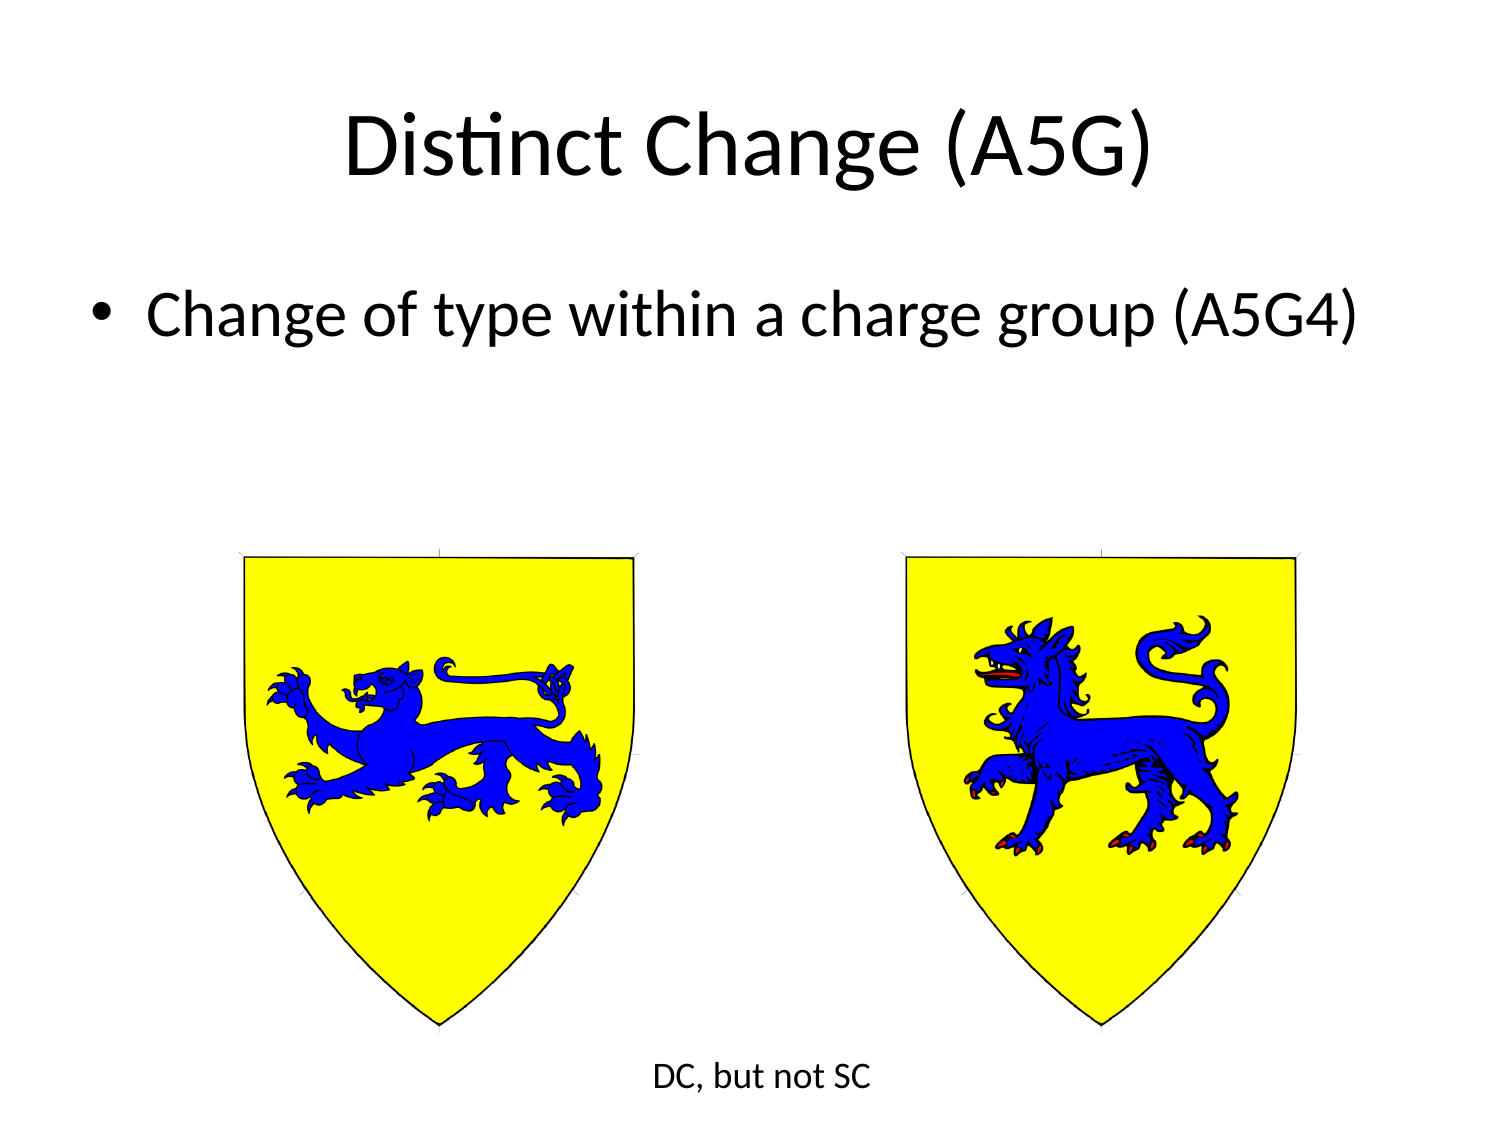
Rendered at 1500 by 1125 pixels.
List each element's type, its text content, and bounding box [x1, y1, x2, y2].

text_box DC, but not SC [637, 1043, 887, 1104]
picture [900, 549, 1301, 1034]
list Change of type within a charge group (A5G4) [75, 262, 1425, 1005]
title Distinct Change (A5G) [75, 45, 1425, 233]
picture [239, 549, 640, 1034]
